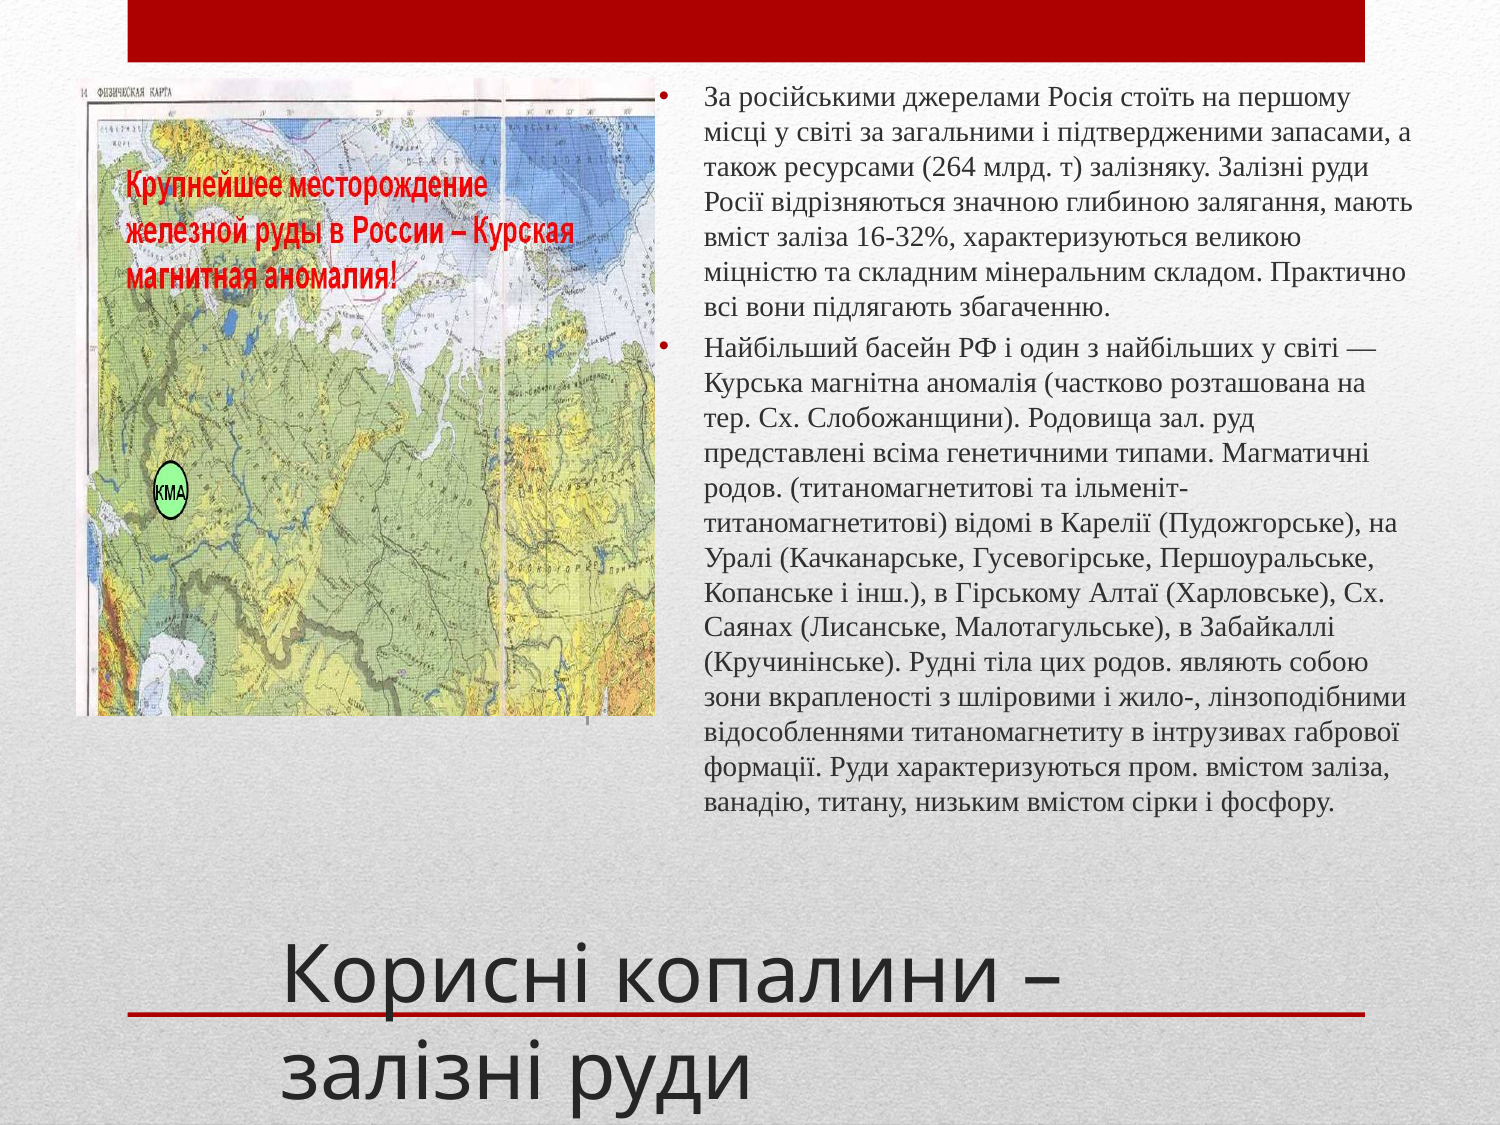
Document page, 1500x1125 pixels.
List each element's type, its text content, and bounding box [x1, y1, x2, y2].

title Корисні копалини – залізні руди [265, 909, 1294, 1124]
picture [75, 77, 656, 717]
list За російськими джерелами Росія стоїть на першому місці у світі за загальними і підтвердженими запасами, а також ресурсами (264 млрд. т) залізняку. Залізні руди Росії відрізняються значною глибиною залягання, мають вміст заліза 16-32%, характеризуються великою міцністю та складним мінеральним складом. Практично всі вони підлягають збагаченню. Найбільший басейн РФ і один з найбільших у світі — Курська магнітна аномалія (частково розташована на тер. Сх. Слобожанщини). Родовища зал. руд представлені всіма генетичними типами. Магматичні родов. (титаномагнетитові та ільменіт-титаномагнетитові) відомі в Карелії (Пудожгорське), на Уралі (Качканарське, Гусевогірське, Першоуральське, Копанське і інш.), в Гірському Алтаї (Харловське), Сх. Саянах (Лисанське, Малотагульське), в Забайкаллі (Кручинінське). Рудні тіла цих родов. являють собою зони вкрапленості з шліровими і жило-, лінзоподібними відособленнями титаномагнетиту в інтрузивах габрової формації. Руди характеризуються пром. вмістом заліза, ванадію, титану, низьким вмістом сірки і фосфору. [643, 90, 1435, 846]
